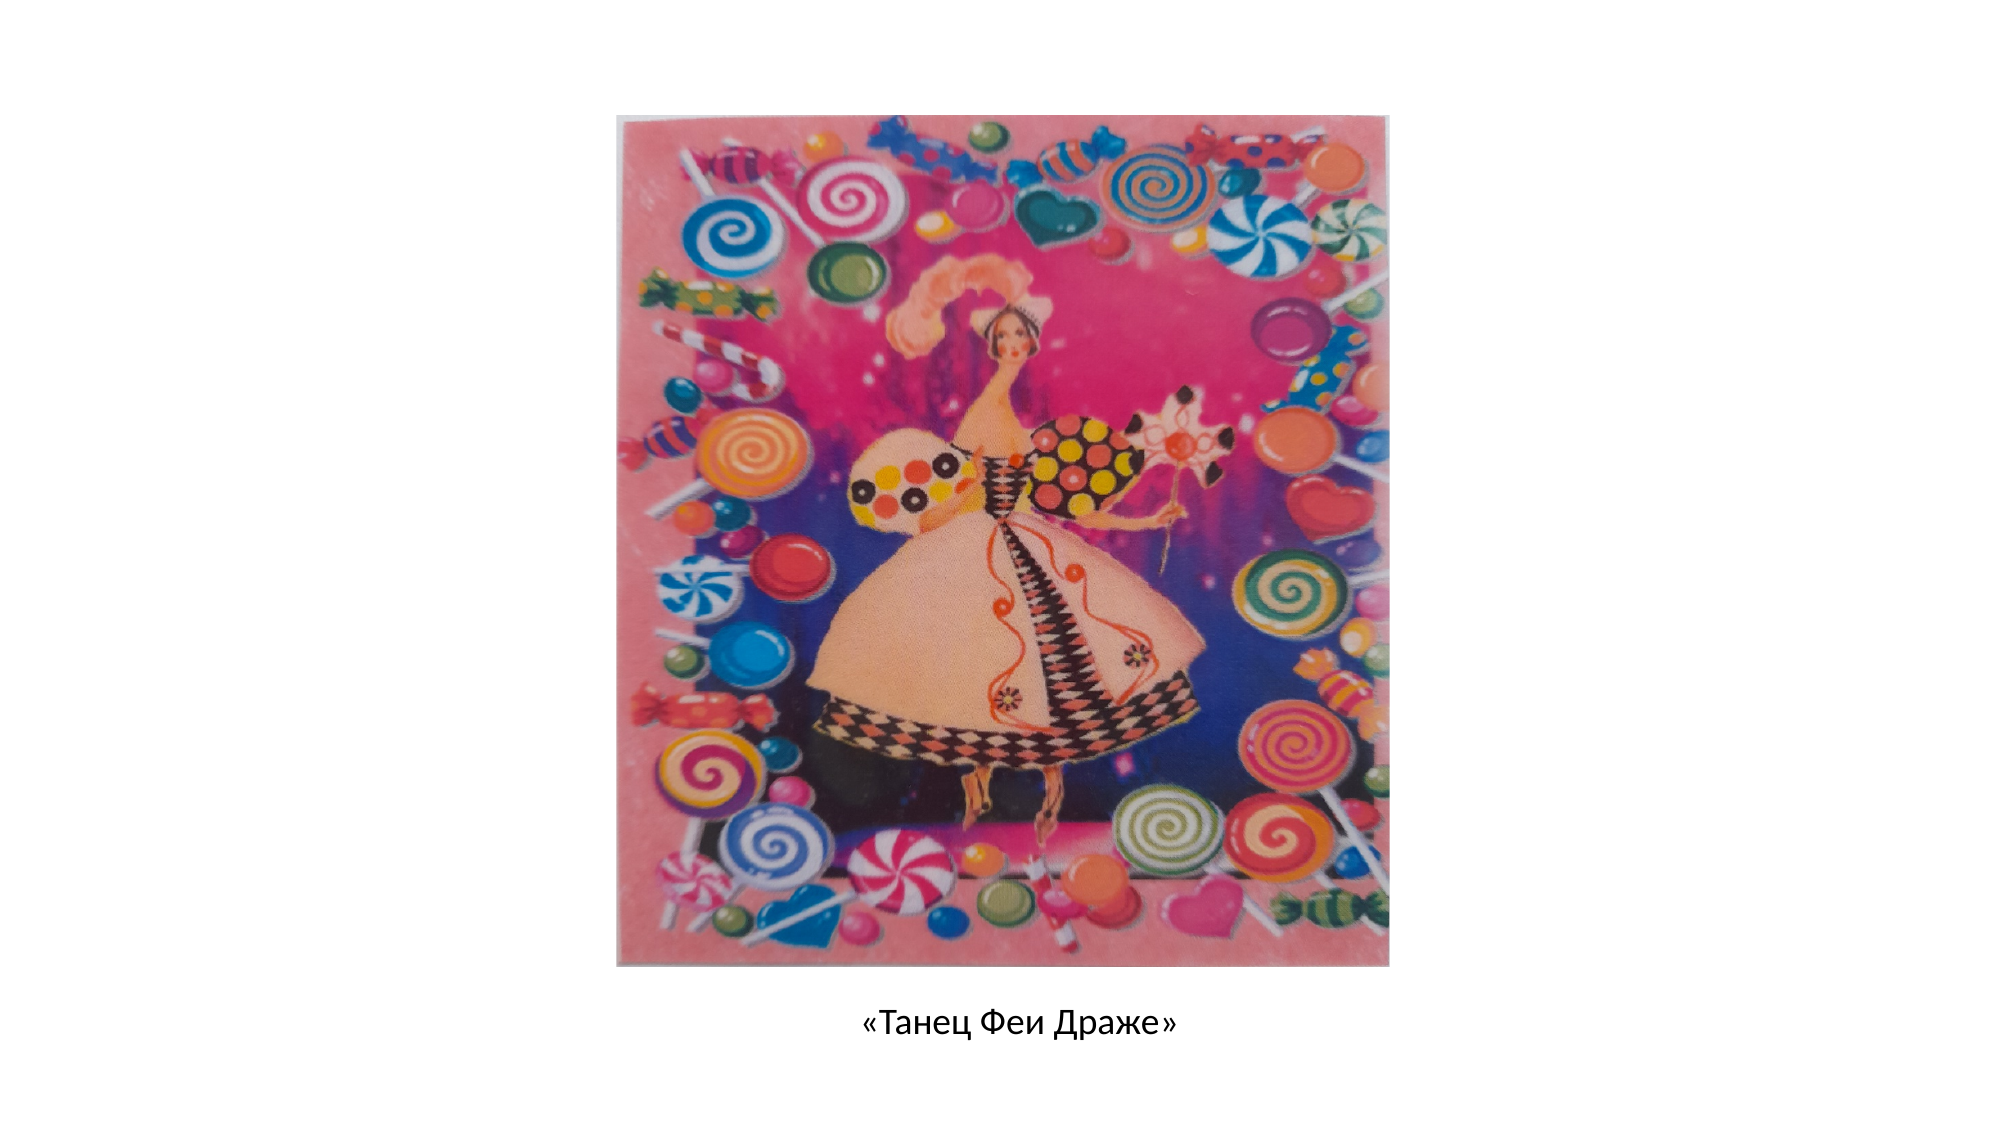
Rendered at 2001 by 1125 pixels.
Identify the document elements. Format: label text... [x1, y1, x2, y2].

text_box «Танец Феи Драже» [845, 989, 1665, 1050]
picture [577, 115, 1429, 967]
